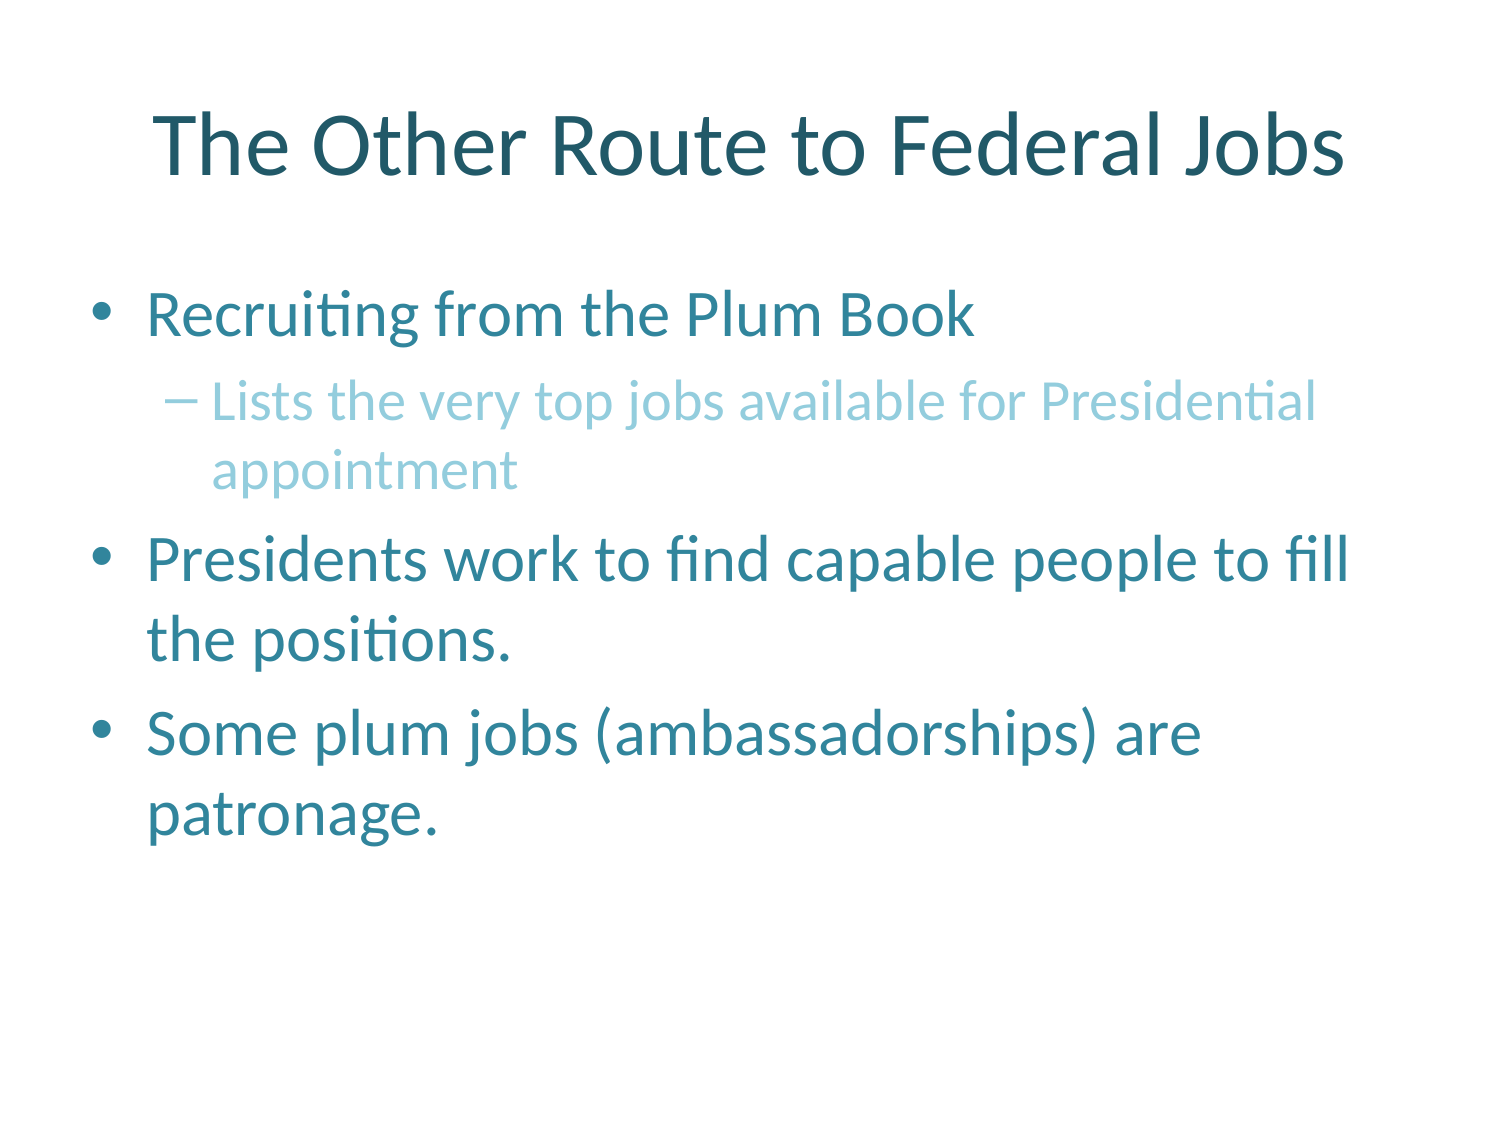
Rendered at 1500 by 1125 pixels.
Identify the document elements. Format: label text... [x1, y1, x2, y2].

title The Other Route to Federal Jobs [74, 44, 1426, 233]
list Recruiting from the Plum Book Lists the very top jobs available for Presidential appointment Presidents work to find capable people to fill the positions. Some plum jobs (ambassadorships) are patronage. [74, 262, 1426, 1006]
